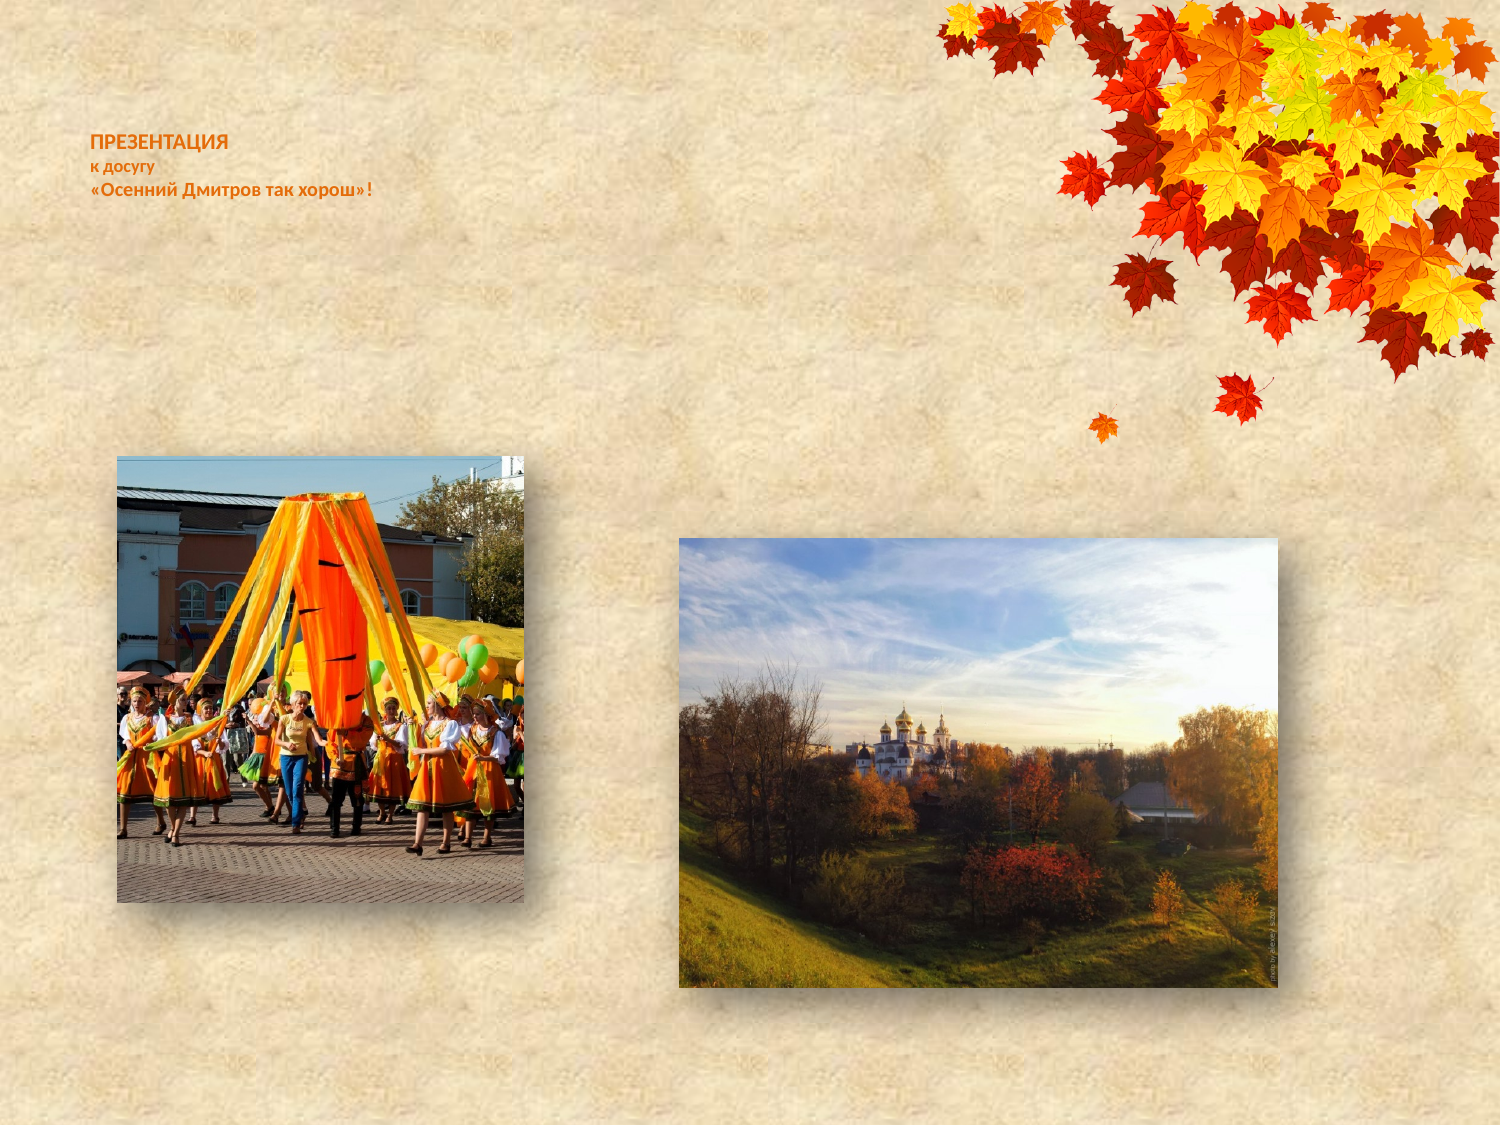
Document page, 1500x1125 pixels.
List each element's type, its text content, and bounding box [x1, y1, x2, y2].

picture [0, 0, 1500, 1125]
title ПРЕЗЕНТАЦИЯ к досугу «Осенний Дмитров так хорош»! [75, 45, 929, 233]
